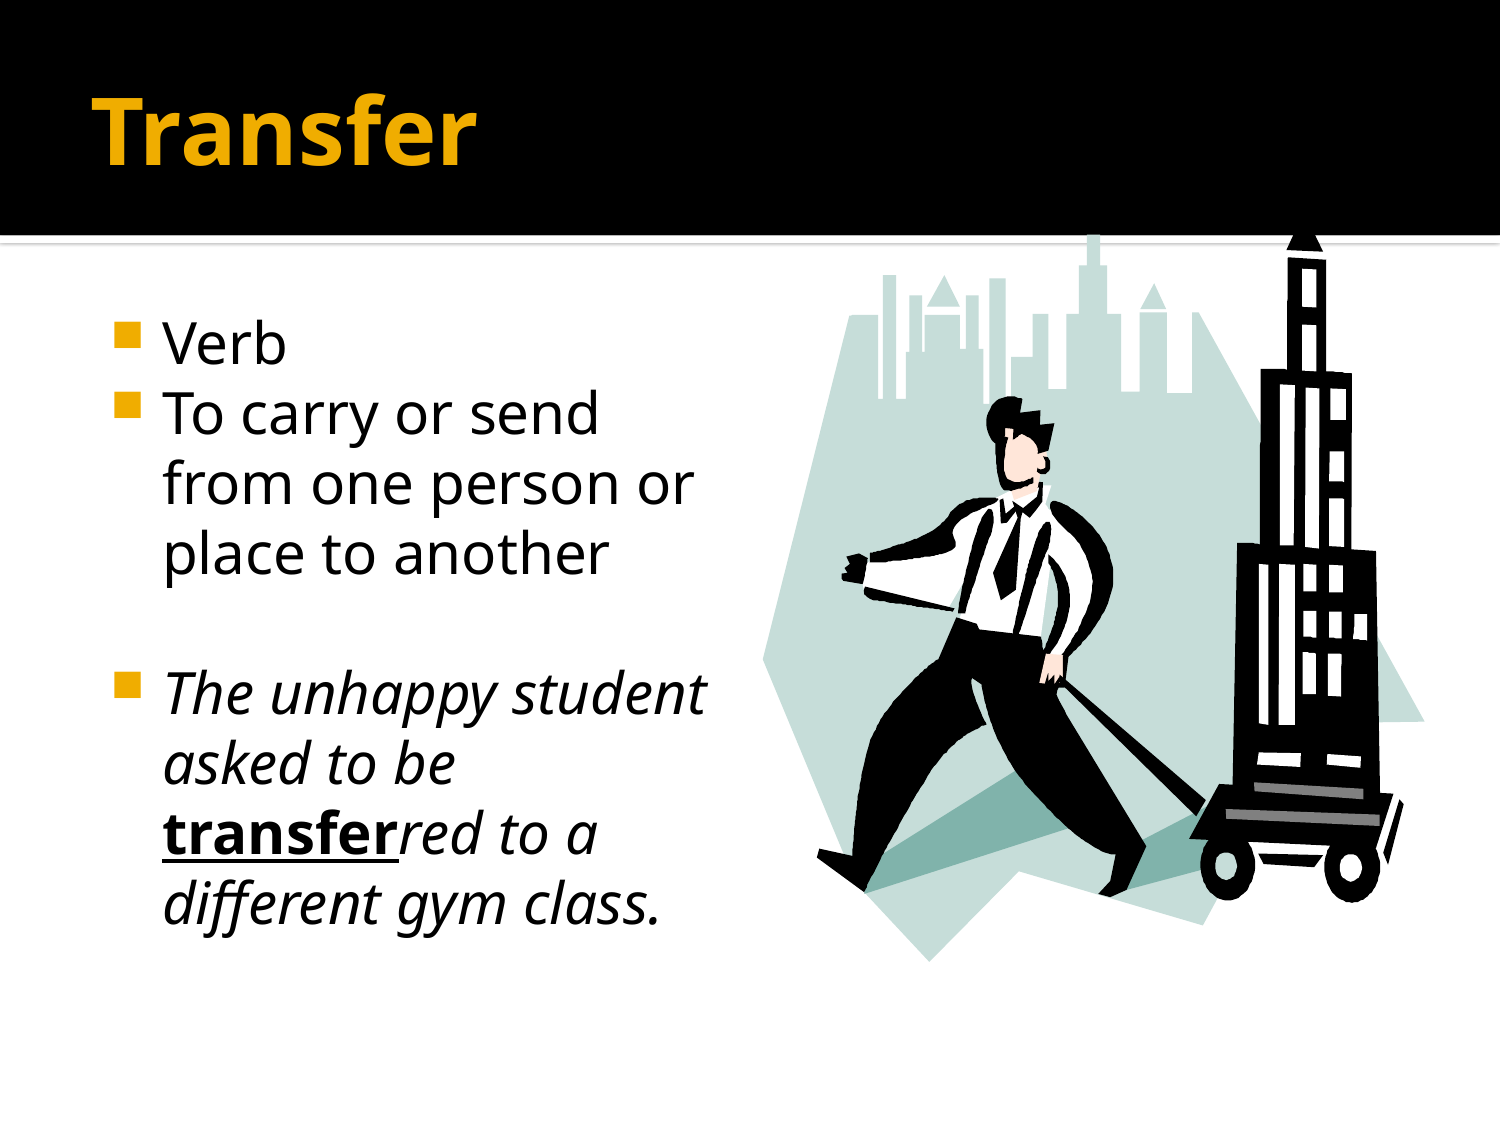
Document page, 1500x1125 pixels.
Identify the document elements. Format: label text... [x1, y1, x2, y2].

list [762, 212, 1425, 963]
list Verb To carry or send from one person or place to another The unhappy student asked to be transferred to a different gym class. [75, 291, 738, 1050]
title Transfer [75, 24, 1425, 231]
